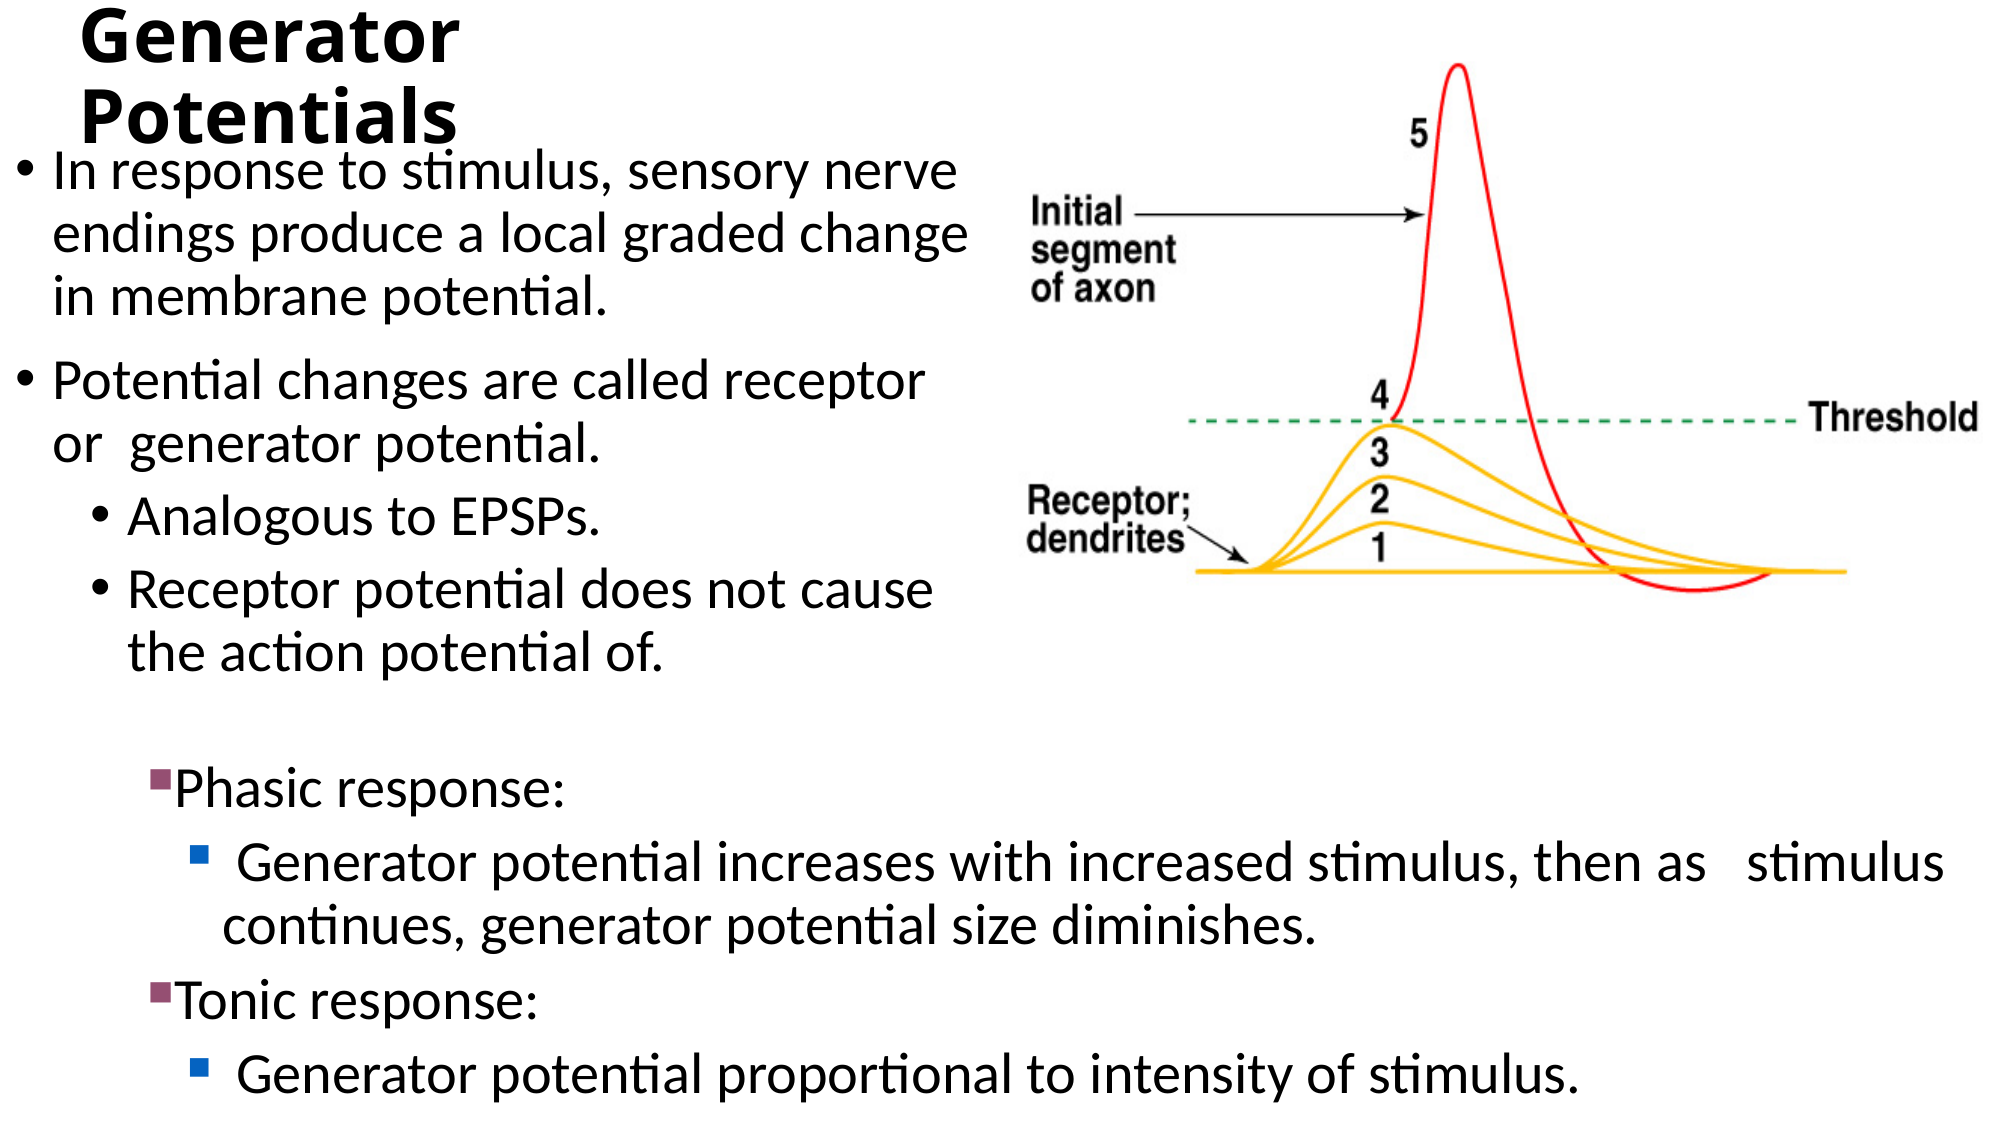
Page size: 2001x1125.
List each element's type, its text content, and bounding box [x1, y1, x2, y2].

picture [1018, 55, 1983, 607]
text_box Phasic response: Generator potential increases with increased stimulus, then as stimulus continues, generator potential size diminishes. Tonic response: Generator potential proportional to intensity of stimulus. [132, 749, 2000, 1114]
list In response to stimulus, sensory nerve endings produce a local graded change in membrane potential. Potential changes are called receptor or generator potential. Analogous to EPSPs. Receptor potential does not cause the action potential of. [0, 132, 993, 708]
title Generator Potentials [63, 24, 761, 132]
